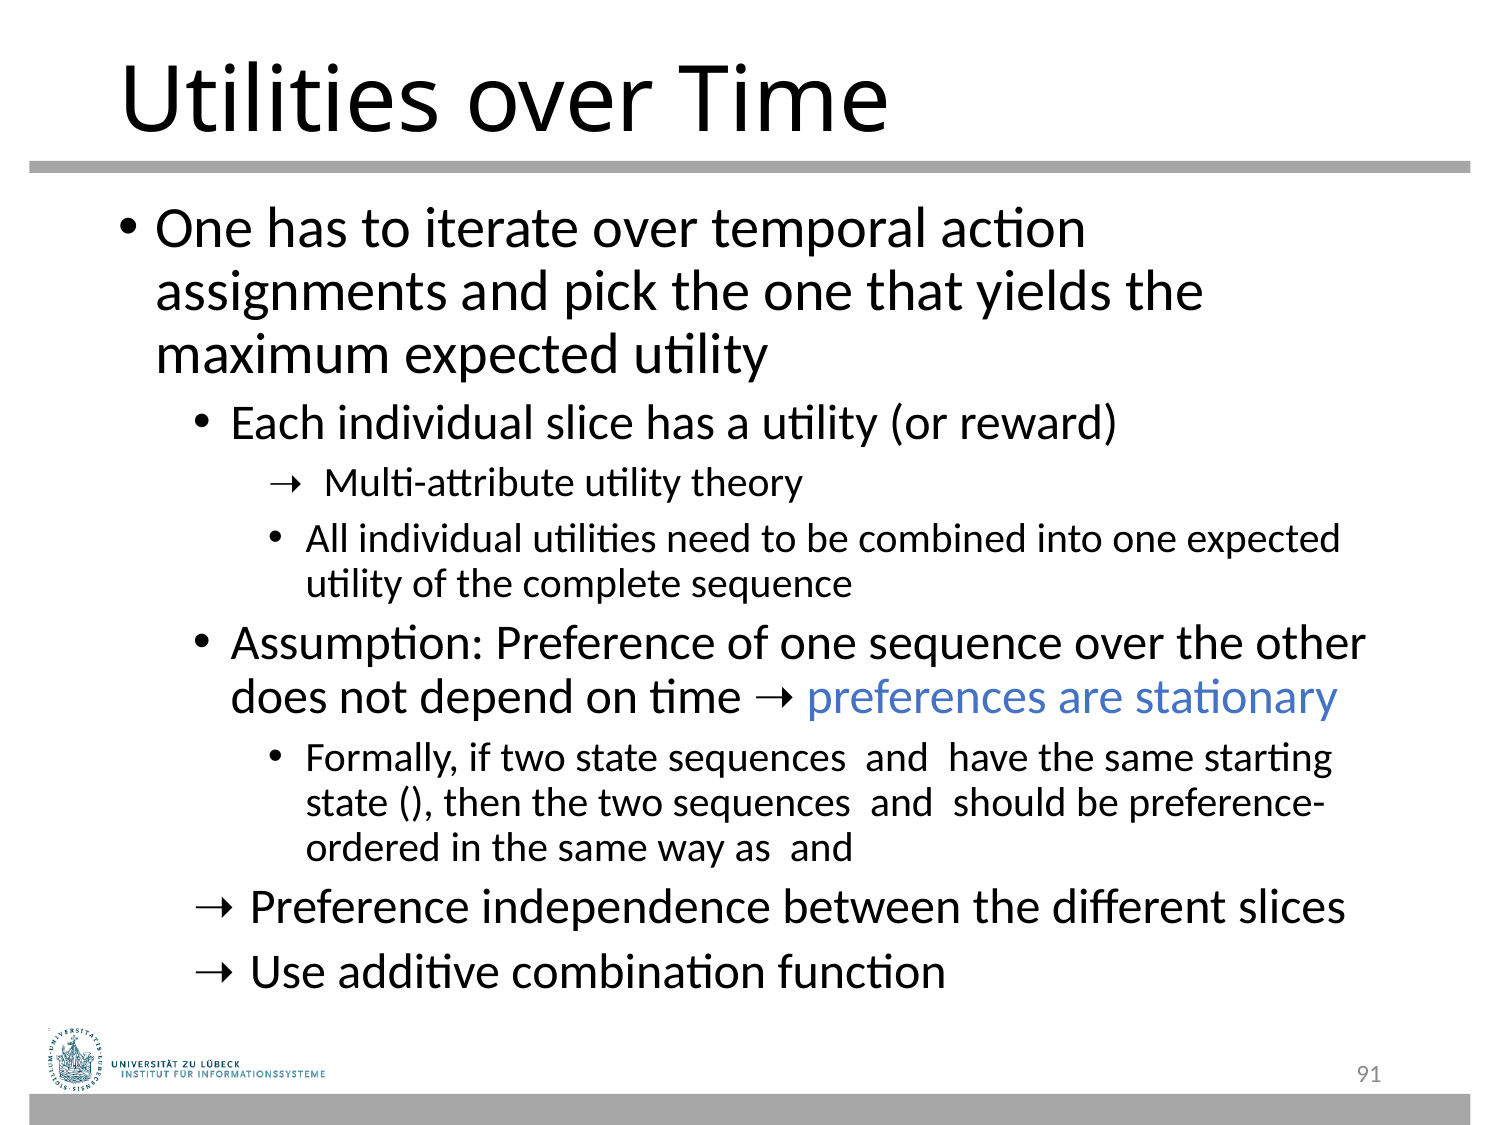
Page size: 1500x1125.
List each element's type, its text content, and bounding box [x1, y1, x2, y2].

title Utilities over Time [103, 42, 1397, 161]
slide_number 91 [1059, 1042, 1397, 1103]
